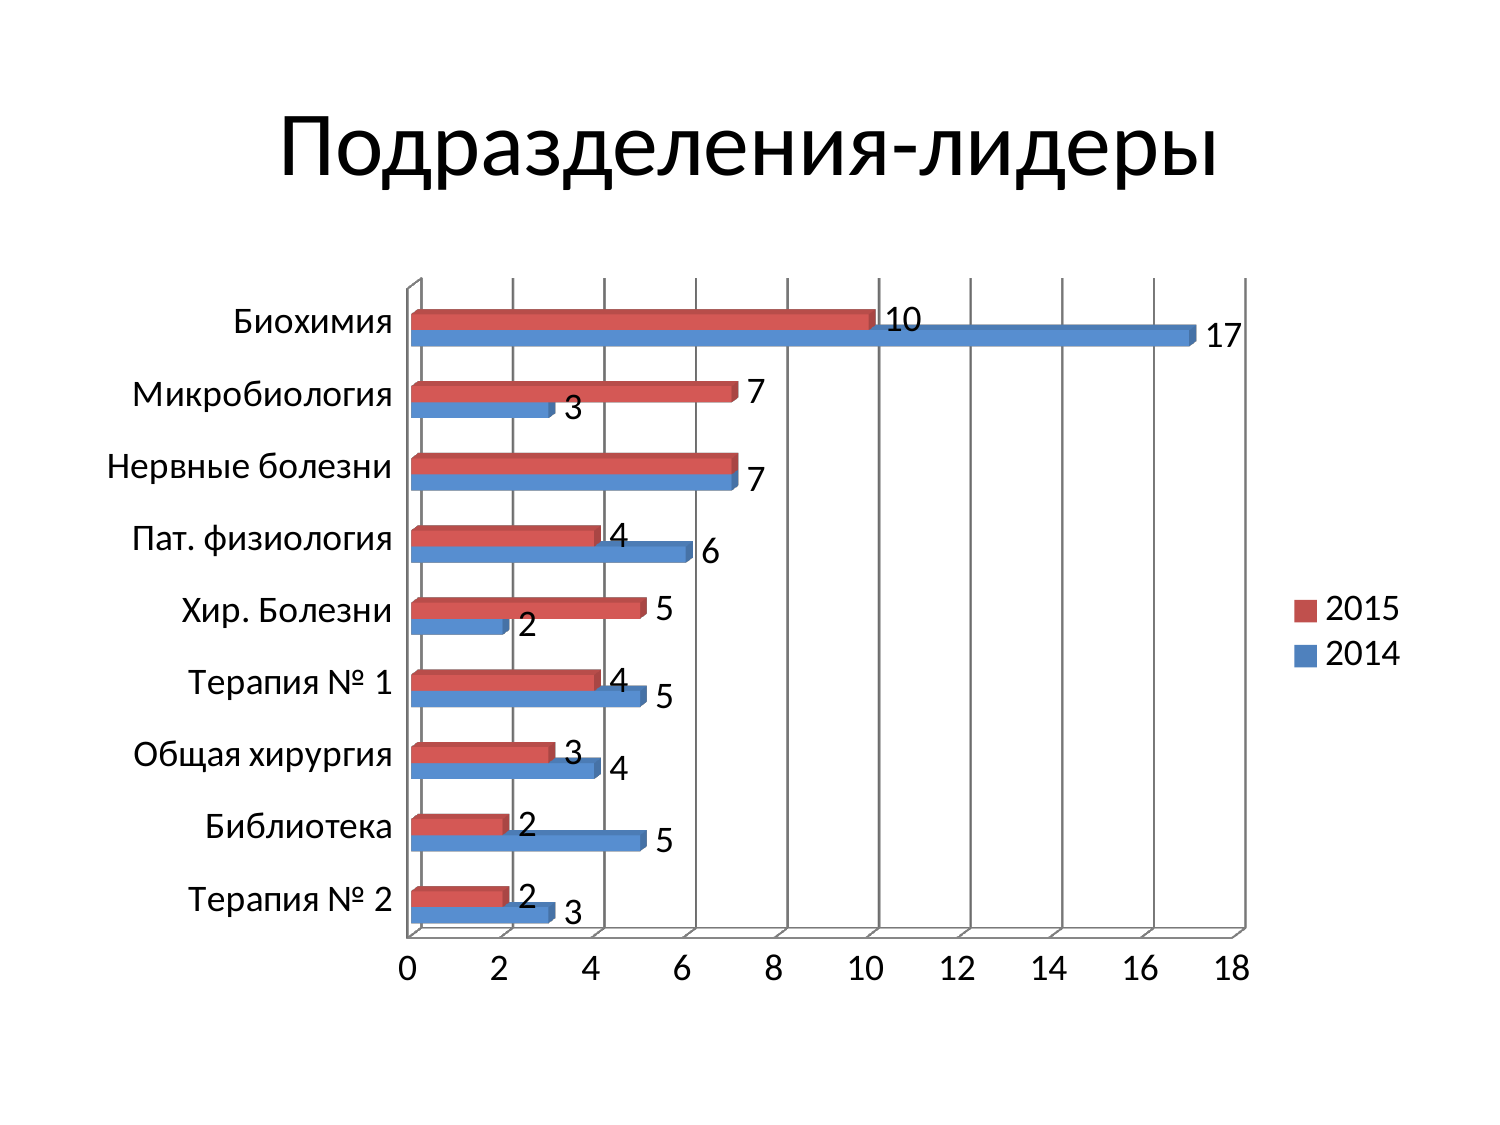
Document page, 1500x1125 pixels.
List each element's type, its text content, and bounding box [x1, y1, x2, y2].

title Подразделения-лидеры [75, 45, 1425, 233]
chart [74, 262, 1426, 1006]
